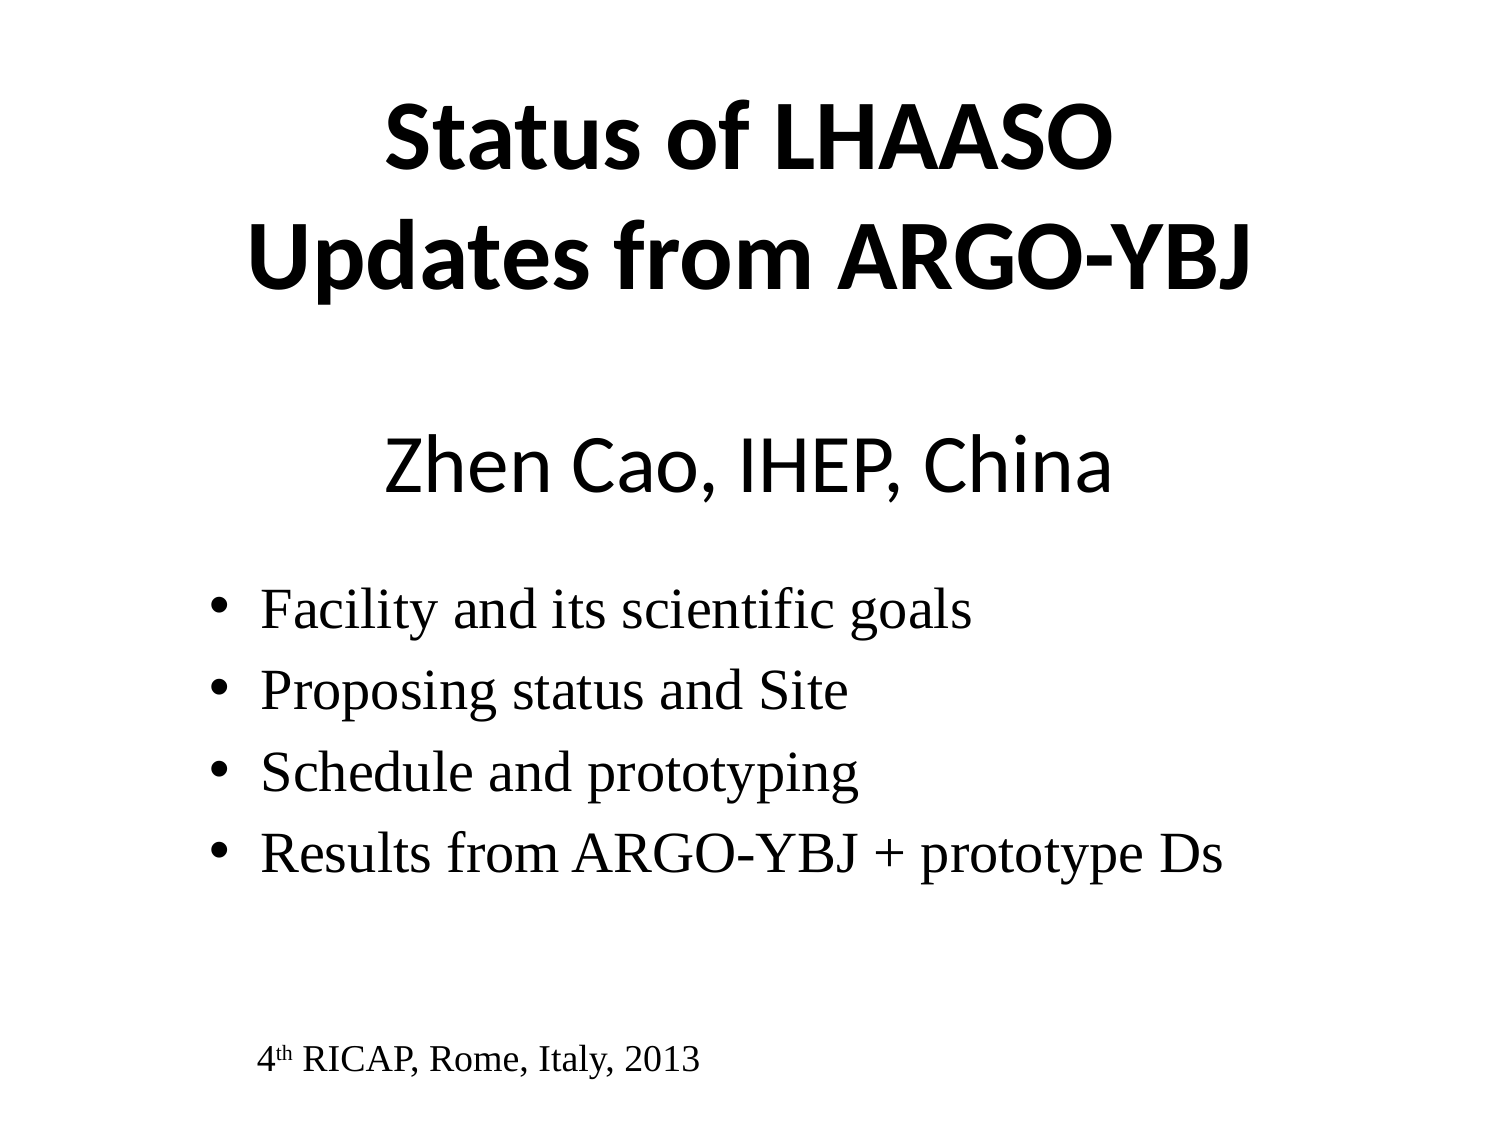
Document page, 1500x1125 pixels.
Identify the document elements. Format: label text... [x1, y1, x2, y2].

title Status of LHAASO Updates from ARGO-YBJ Zhen Cao, IHEP, China [75, 45, 1425, 634]
list Facility and its scientific goals Proposing status and Site Schedule and prototyping Results from ARGO-YBJ + prototype Ds 4th RICAP, Rome, Italy, 2013 [194, 562, 1388, 1090]
